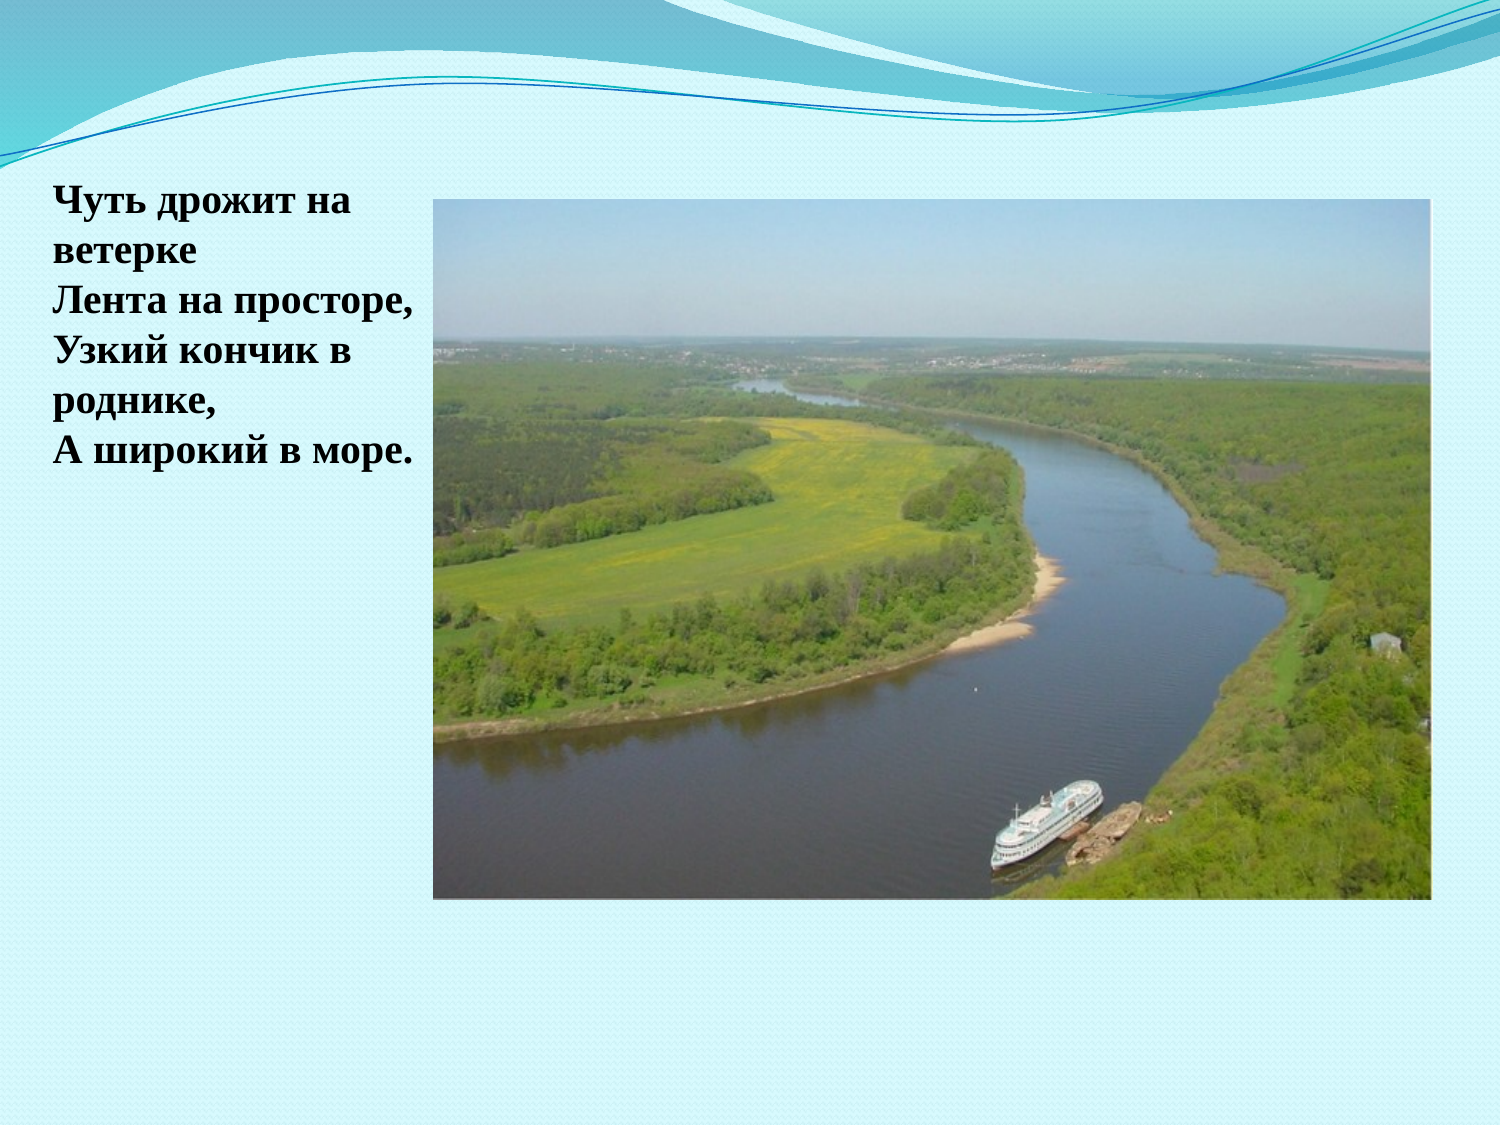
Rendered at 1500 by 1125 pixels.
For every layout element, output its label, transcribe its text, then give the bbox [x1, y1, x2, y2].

text_box Чуть дрожит на ветерке Лента на просторе, Узкий кончик в роднике, А широкий в море. [37, 163, 513, 479]
picture [433, 199, 1433, 901]
